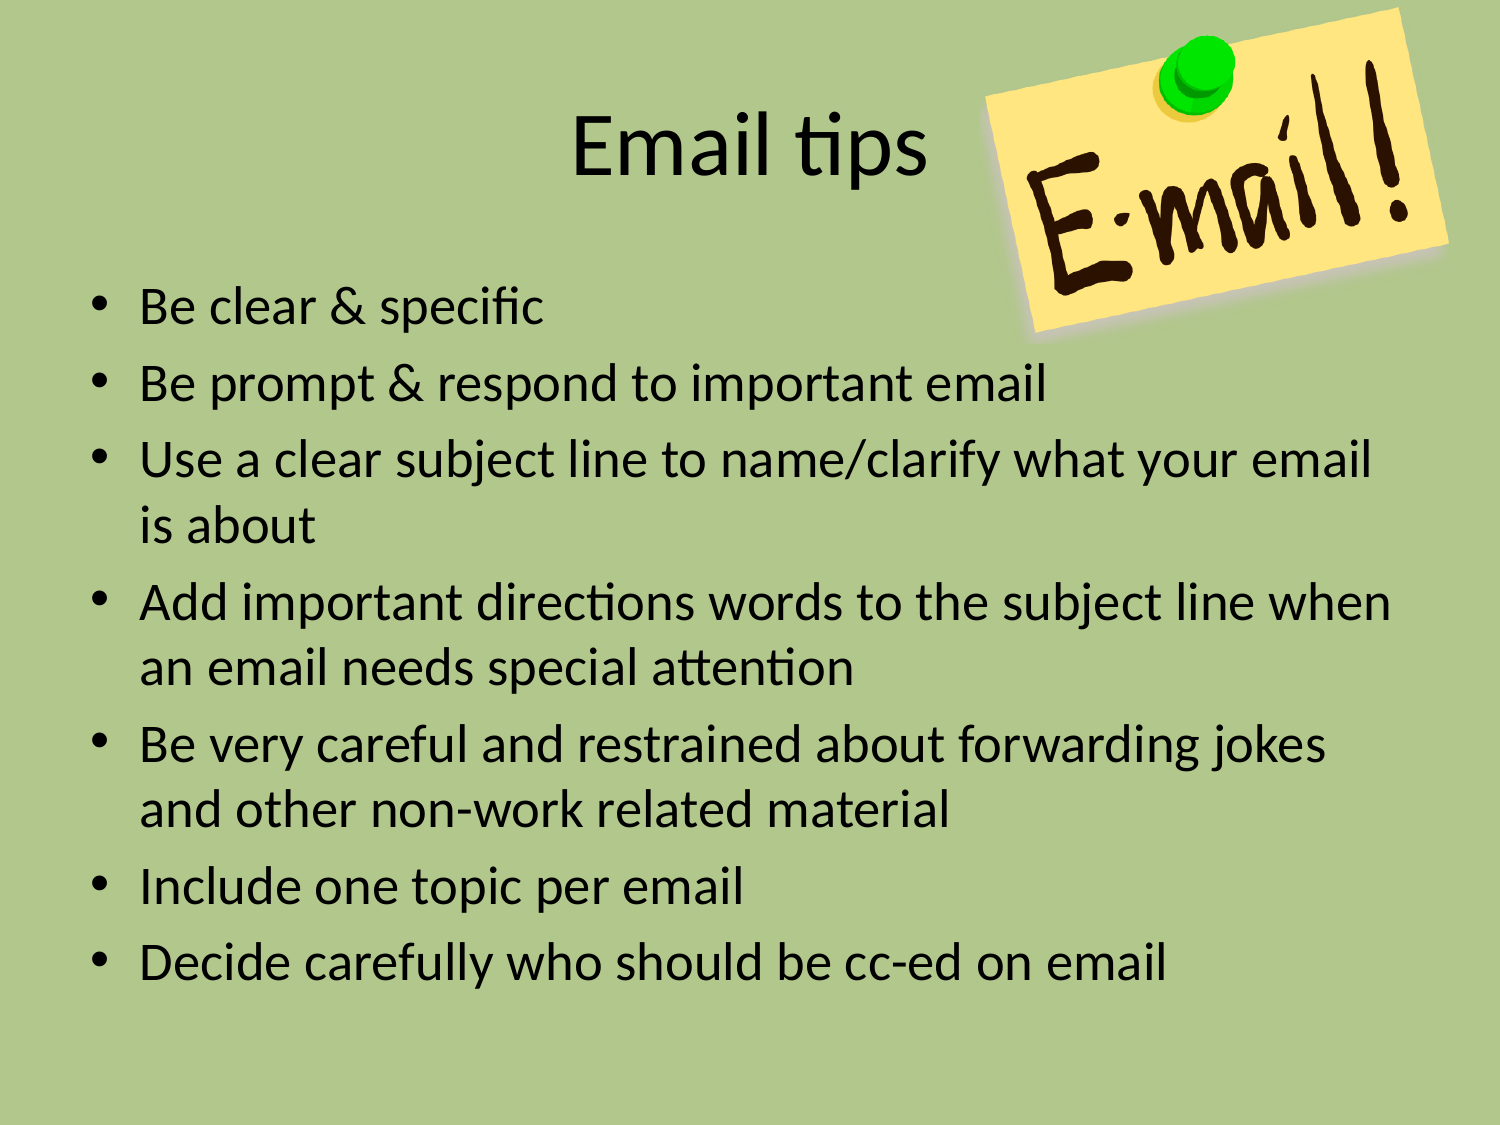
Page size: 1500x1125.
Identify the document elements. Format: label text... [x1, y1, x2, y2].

list Be clear & specific Be prompt & respond to important email Use a clear subject line to name/clarify what your email is about Add important directions words to the subject line when an email needs special attention Be very careful and restrained about forwarding jokes and other non-work related material Include one topic per email Decide carefully who should be cc-ed on email [75, 262, 1425, 1005]
title Email tips [75, 45, 974, 233]
picture [979, 7, 1449, 344]
